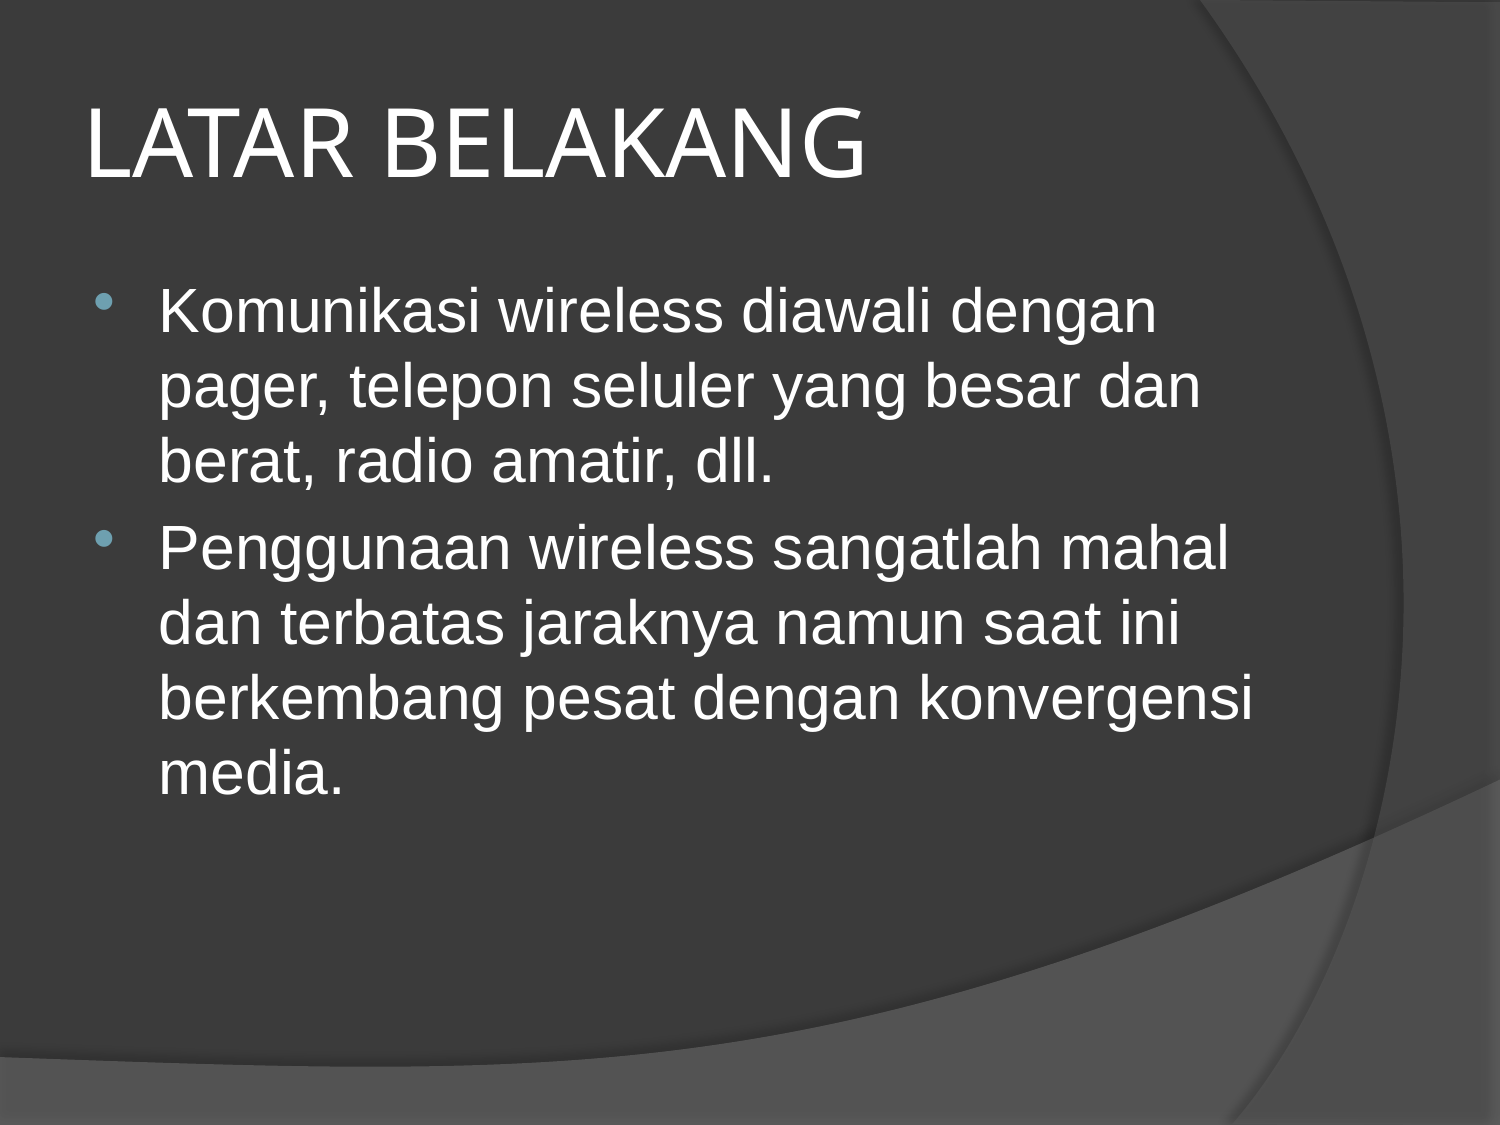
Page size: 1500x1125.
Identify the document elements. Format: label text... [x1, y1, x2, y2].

title LATAR BELAKANG [75, 45, 1300, 233]
list Komunikasi wireless diawali dengan pager, telepon seluler yang besar dan berat, radio amatir, dll. Penggunaan wireless sangatlah mahal dan terbatas jaraknya namun saat ini berkembang pesat dengan konvergensi media. [75, 262, 1300, 1005]
